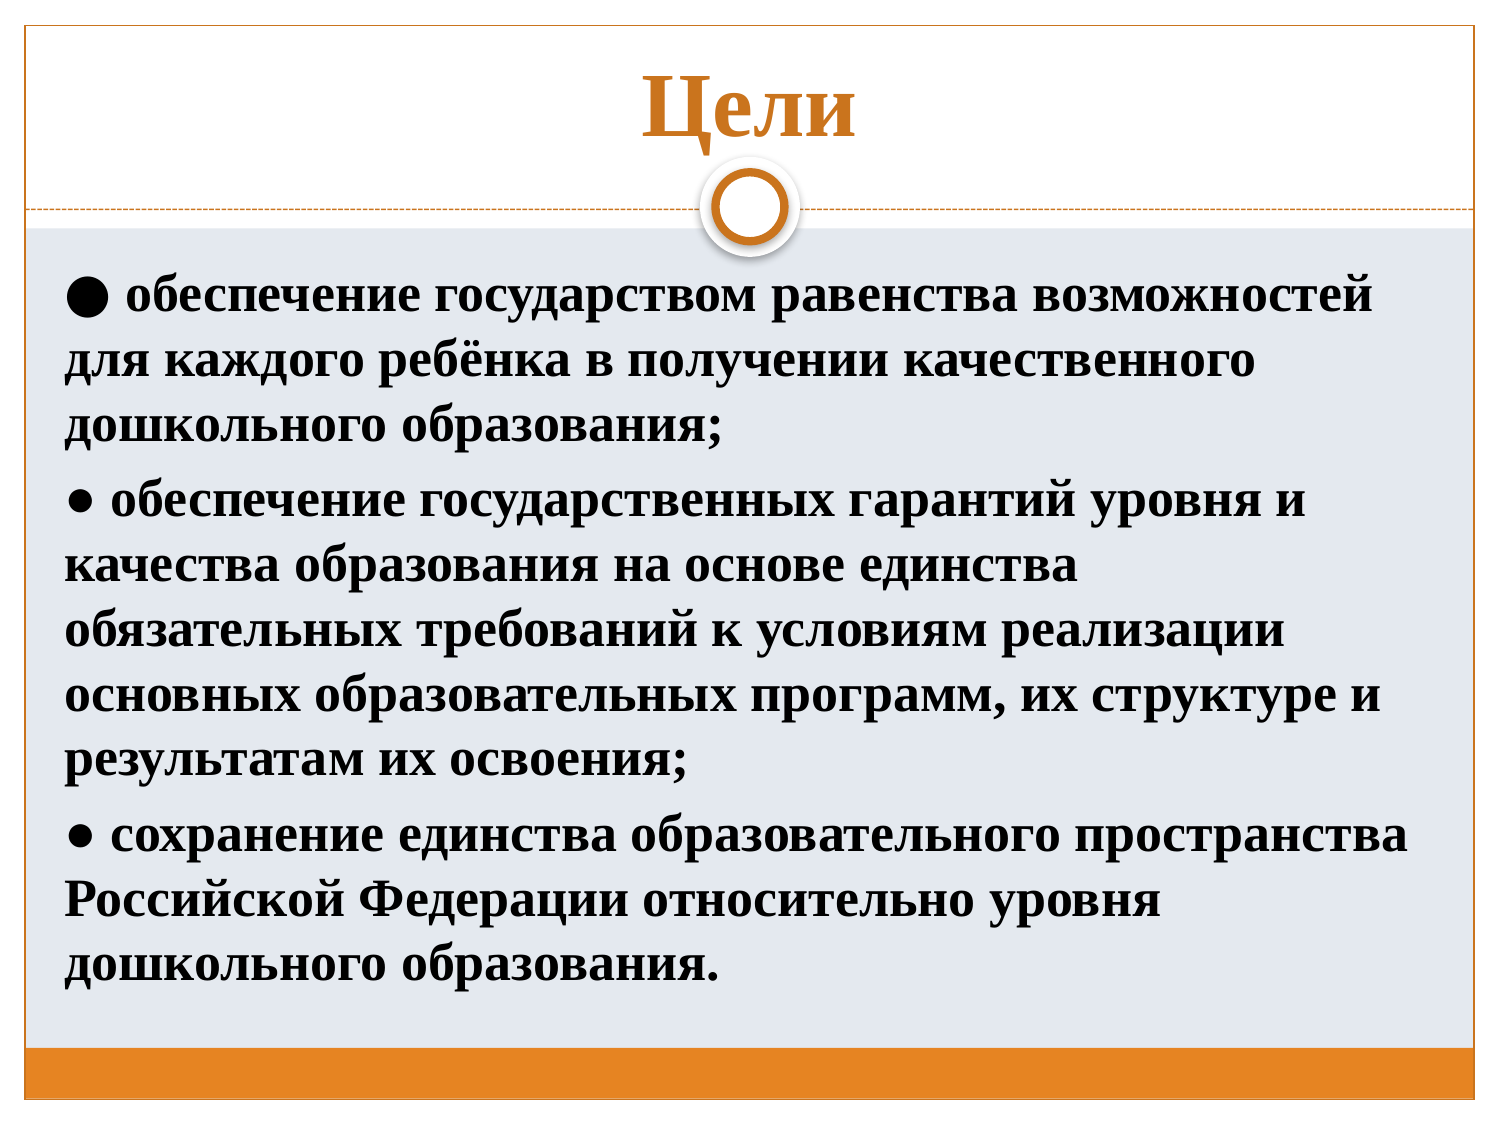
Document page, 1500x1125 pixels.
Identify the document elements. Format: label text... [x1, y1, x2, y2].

list ● обеспечение государством равенства возможностей для каждого ребёнка в получении качественного дошкольного образования; ● обеспечение государственных гарантий уровня и качества образования на основе единства обязательных требований к условиям реализации основных образовательных программ, их структуре и результатам их освоения; ● сохранение единства образовательного пространства Российской Федерации относительно уровня дошкольного образования. [49, 250, 1445, 1001]
title Цели [49, 37, 1450, 162]
